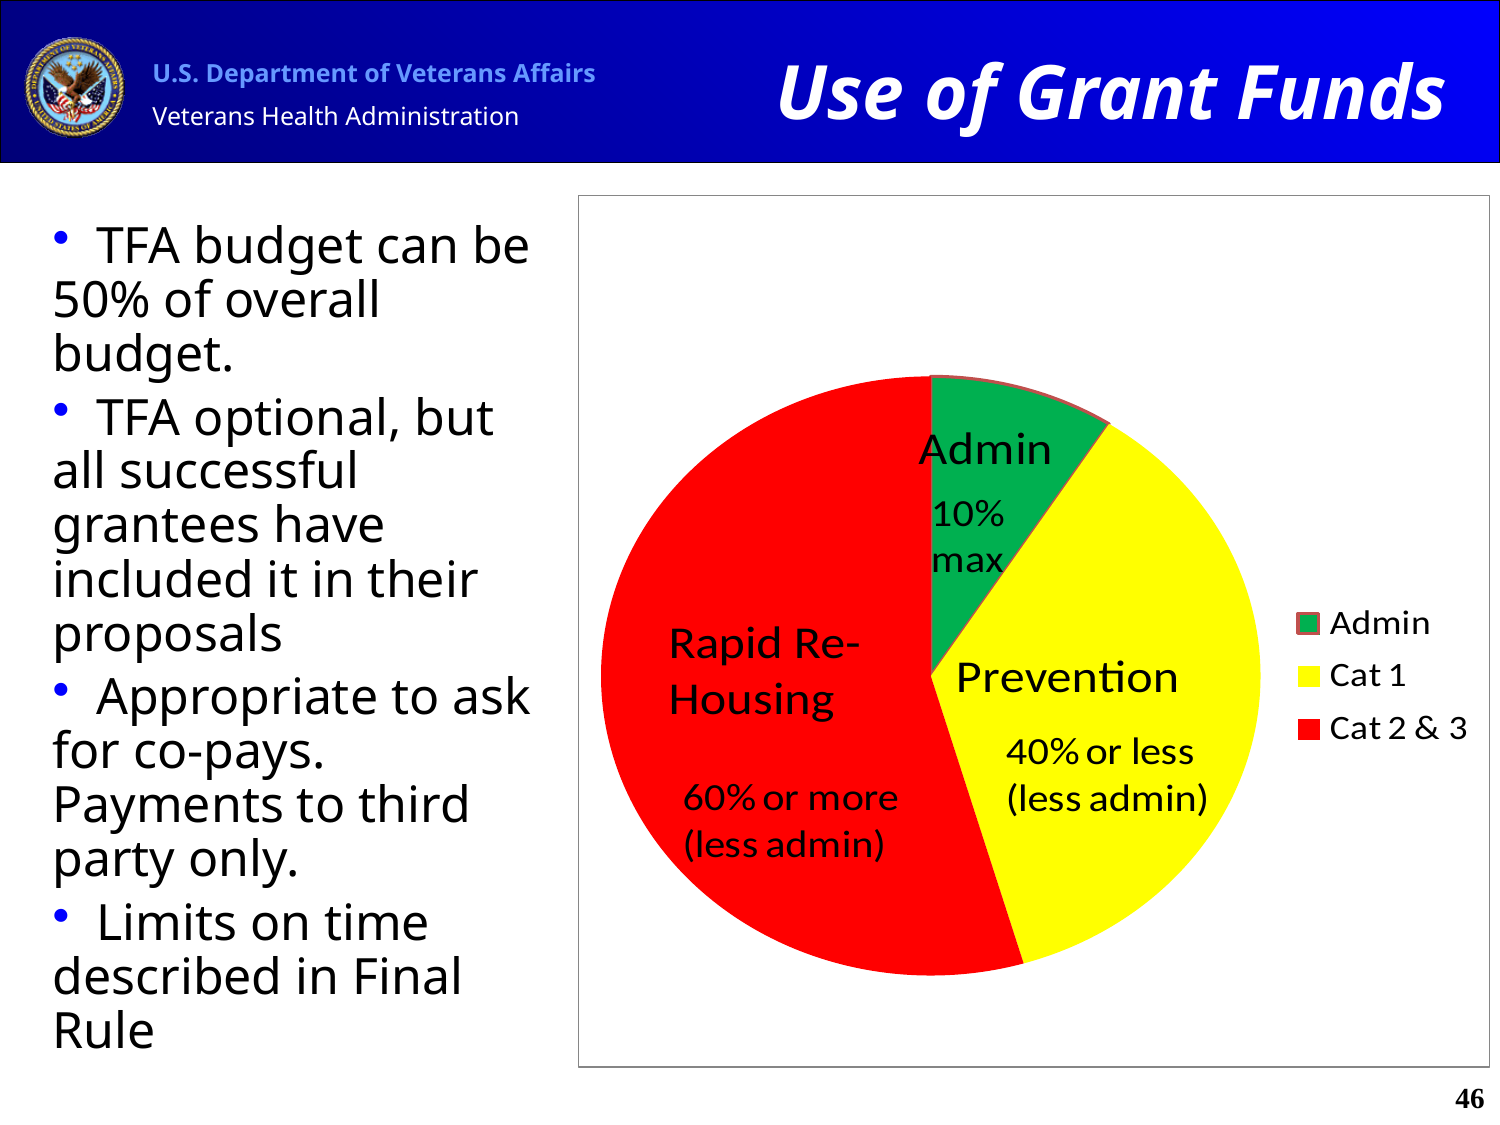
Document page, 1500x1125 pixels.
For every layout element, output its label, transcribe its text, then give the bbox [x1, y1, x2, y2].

list TFA budget can be 50% of overall budget. TFA optional, but all successful grantees have included it in their proposals Appropriate to ask for co-pays. Payments to third party only. Limits on time described in Final Rule [37, 212, 564, 1006]
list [569, 187, 1500, 1076]
text_box Use of Grant Funds [675, 37, 1463, 143]
text_box 46 [1187, 1083, 1500, 1125]
picture [24, 37, 125, 138]
